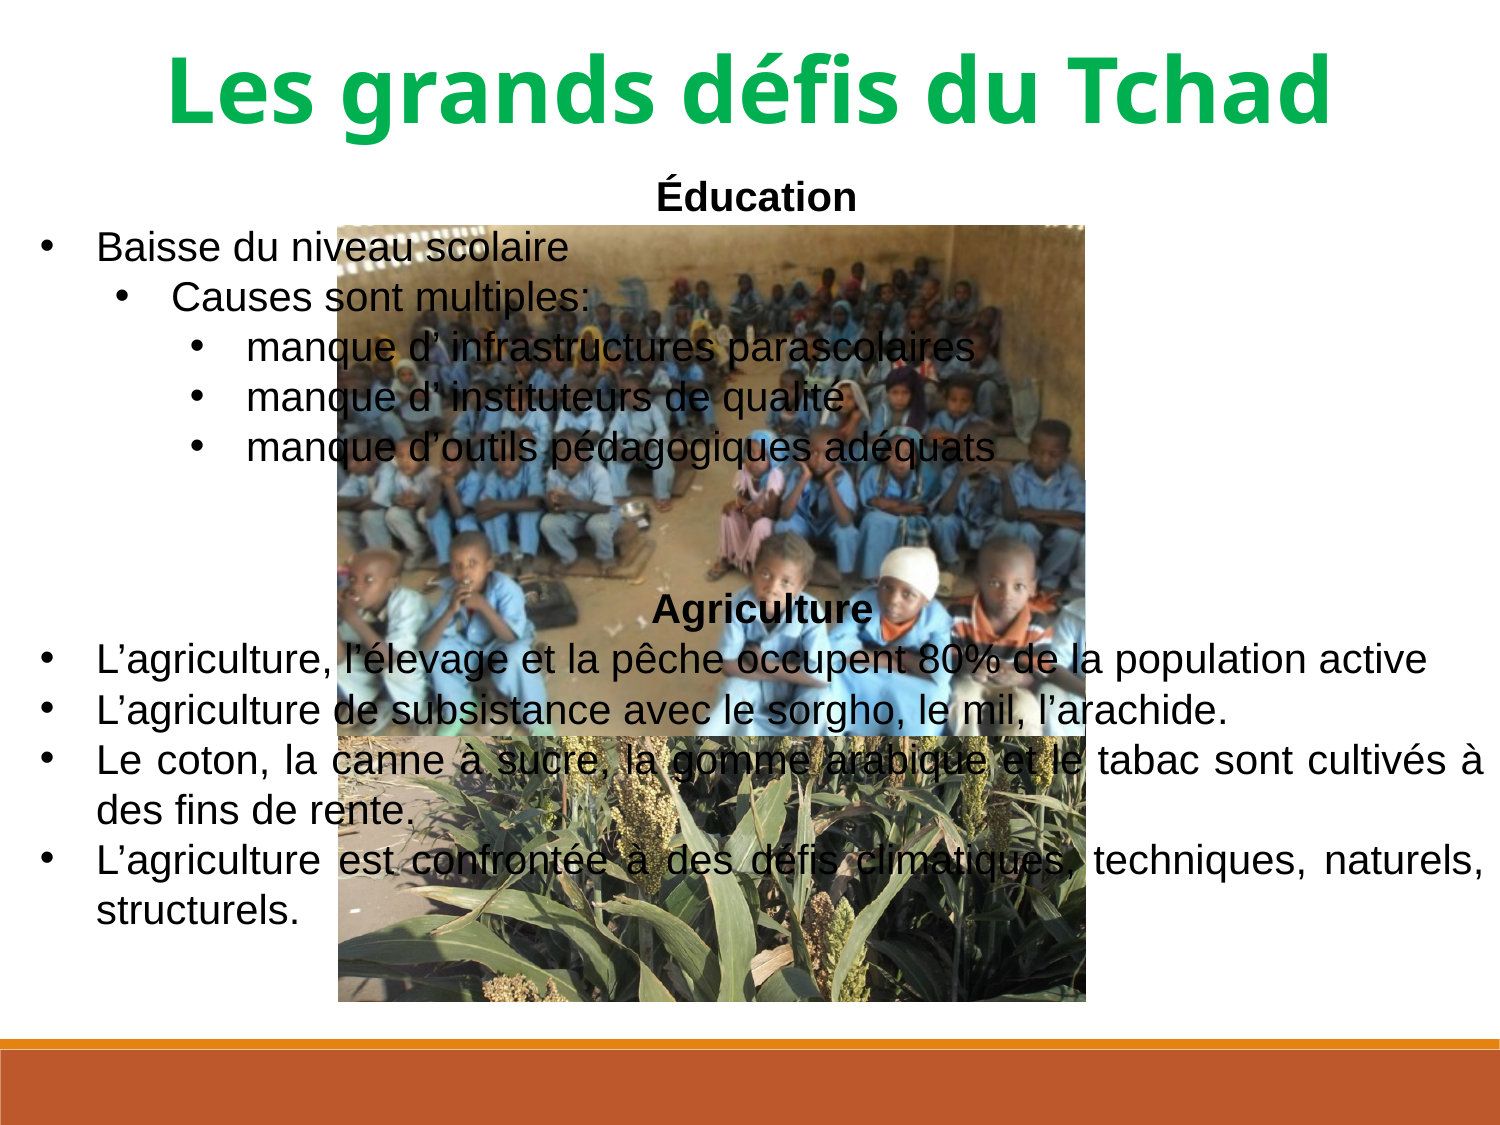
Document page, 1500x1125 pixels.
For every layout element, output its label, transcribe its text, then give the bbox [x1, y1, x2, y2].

text_box Agriculture L’agriculture, l’élevage et la pêche occupent 80% de la population active L’agriculture de subsistance avec le sorgho, le mil, l’arachide. Le coton, la canne à sucre, la gomme arabique et le tabac sont cultivés à des fins de rente. L’agriculture est confrontée à des défis climatiques, techniques, naturels, structurels. [24, 574, 335, 940]
picture [336, 225, 1087, 1003]
text_box Les grands défis du Tchad [12, 24, 1488, 150]
text_box Éducation Baisse du niveau scolaire Causes sont multiples: manque d’ infrastructures parascolaires manque d’ instituteurs de qualité manque d’outils pédagogiques adéquats [24, 162, 1500, 478]
text_box Agriculture L’agriculture, l’élevage et la pêche occupent 80% de la population active L’agriculture de subsistance avec le sorgho, le mil, l’arachide. Le coton, la canne à sucre, la gomme arabique et le tabac sont cultivés à des fins de rente. L’agriculture est confrontée à des défis climatiques, techniques, naturels, structurels. [1095, 574, 1500, 940]
